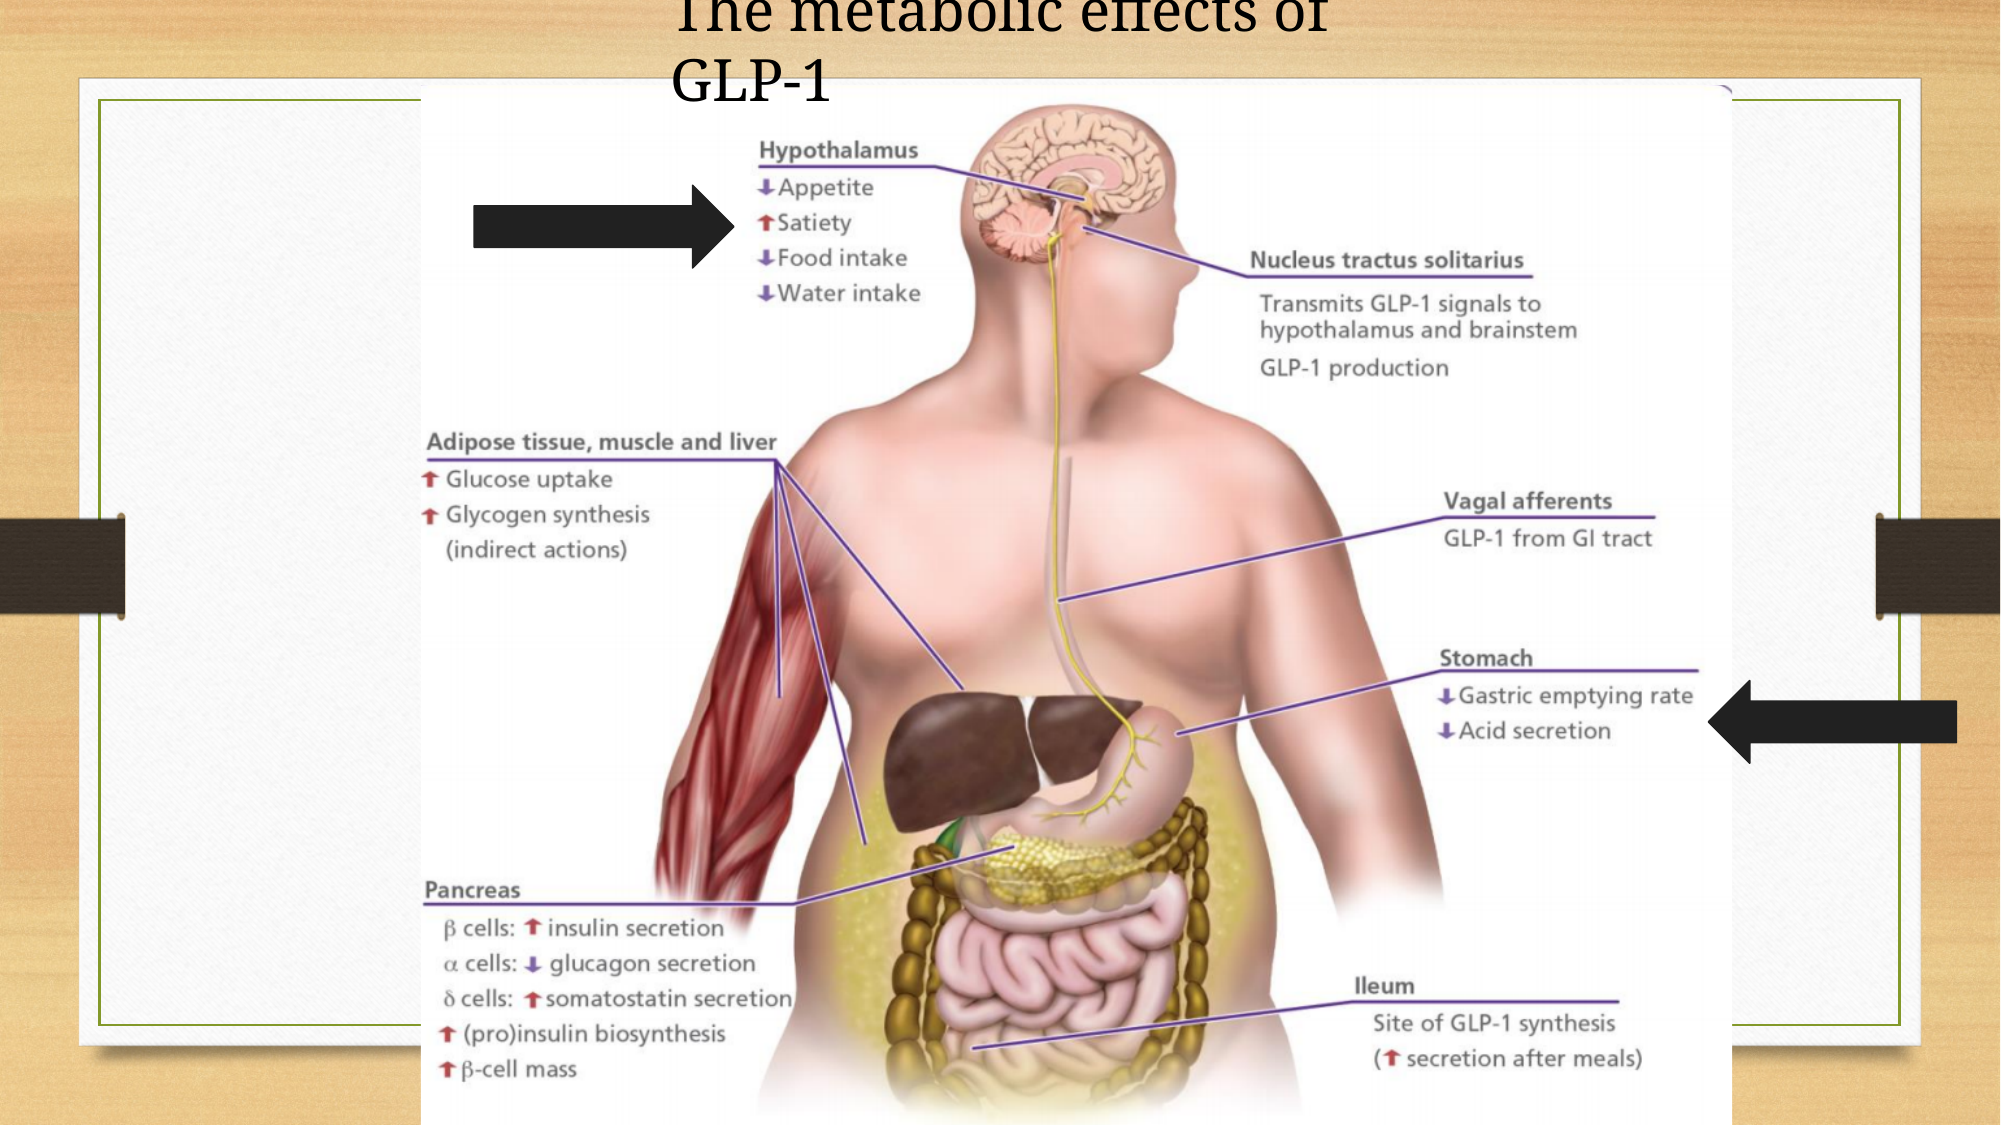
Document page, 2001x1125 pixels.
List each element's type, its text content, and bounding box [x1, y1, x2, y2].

picture [0, 0, 2001, 1125]
text_box [1733, 679, 1958, 764]
text_box The metabolic effects of GLP-1 [592, 0, 1408, 85]
